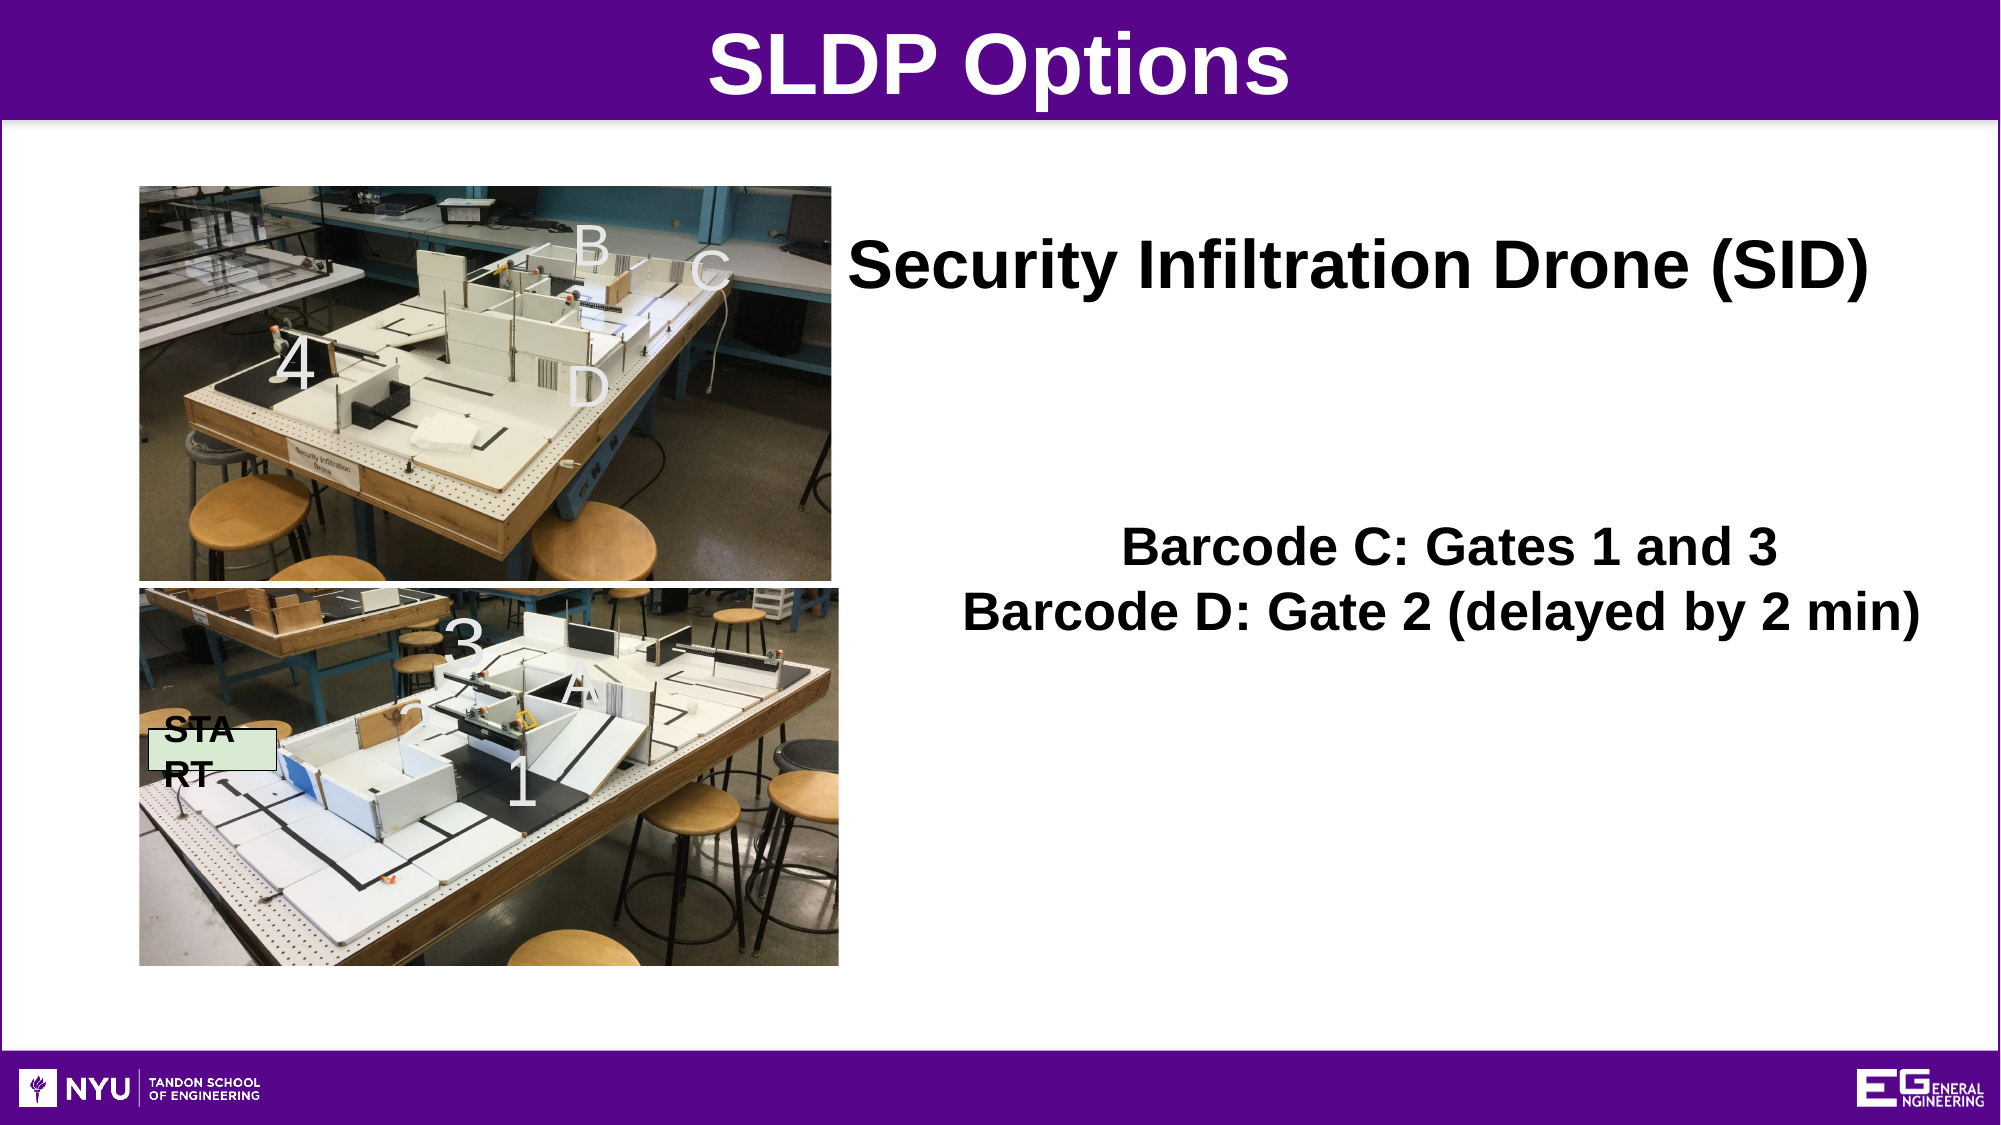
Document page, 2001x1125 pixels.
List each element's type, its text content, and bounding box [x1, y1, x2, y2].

list Security Infiltration Drone (SID) [757, 171, 2000, 1048]
list SLDP Options [0, 0, 2000, 120]
picture [139, 186, 832, 581]
picture [139, 588, 839, 966]
picture [19, 1069, 260, 1107]
picture [1856, 1069, 1984, 1107]
